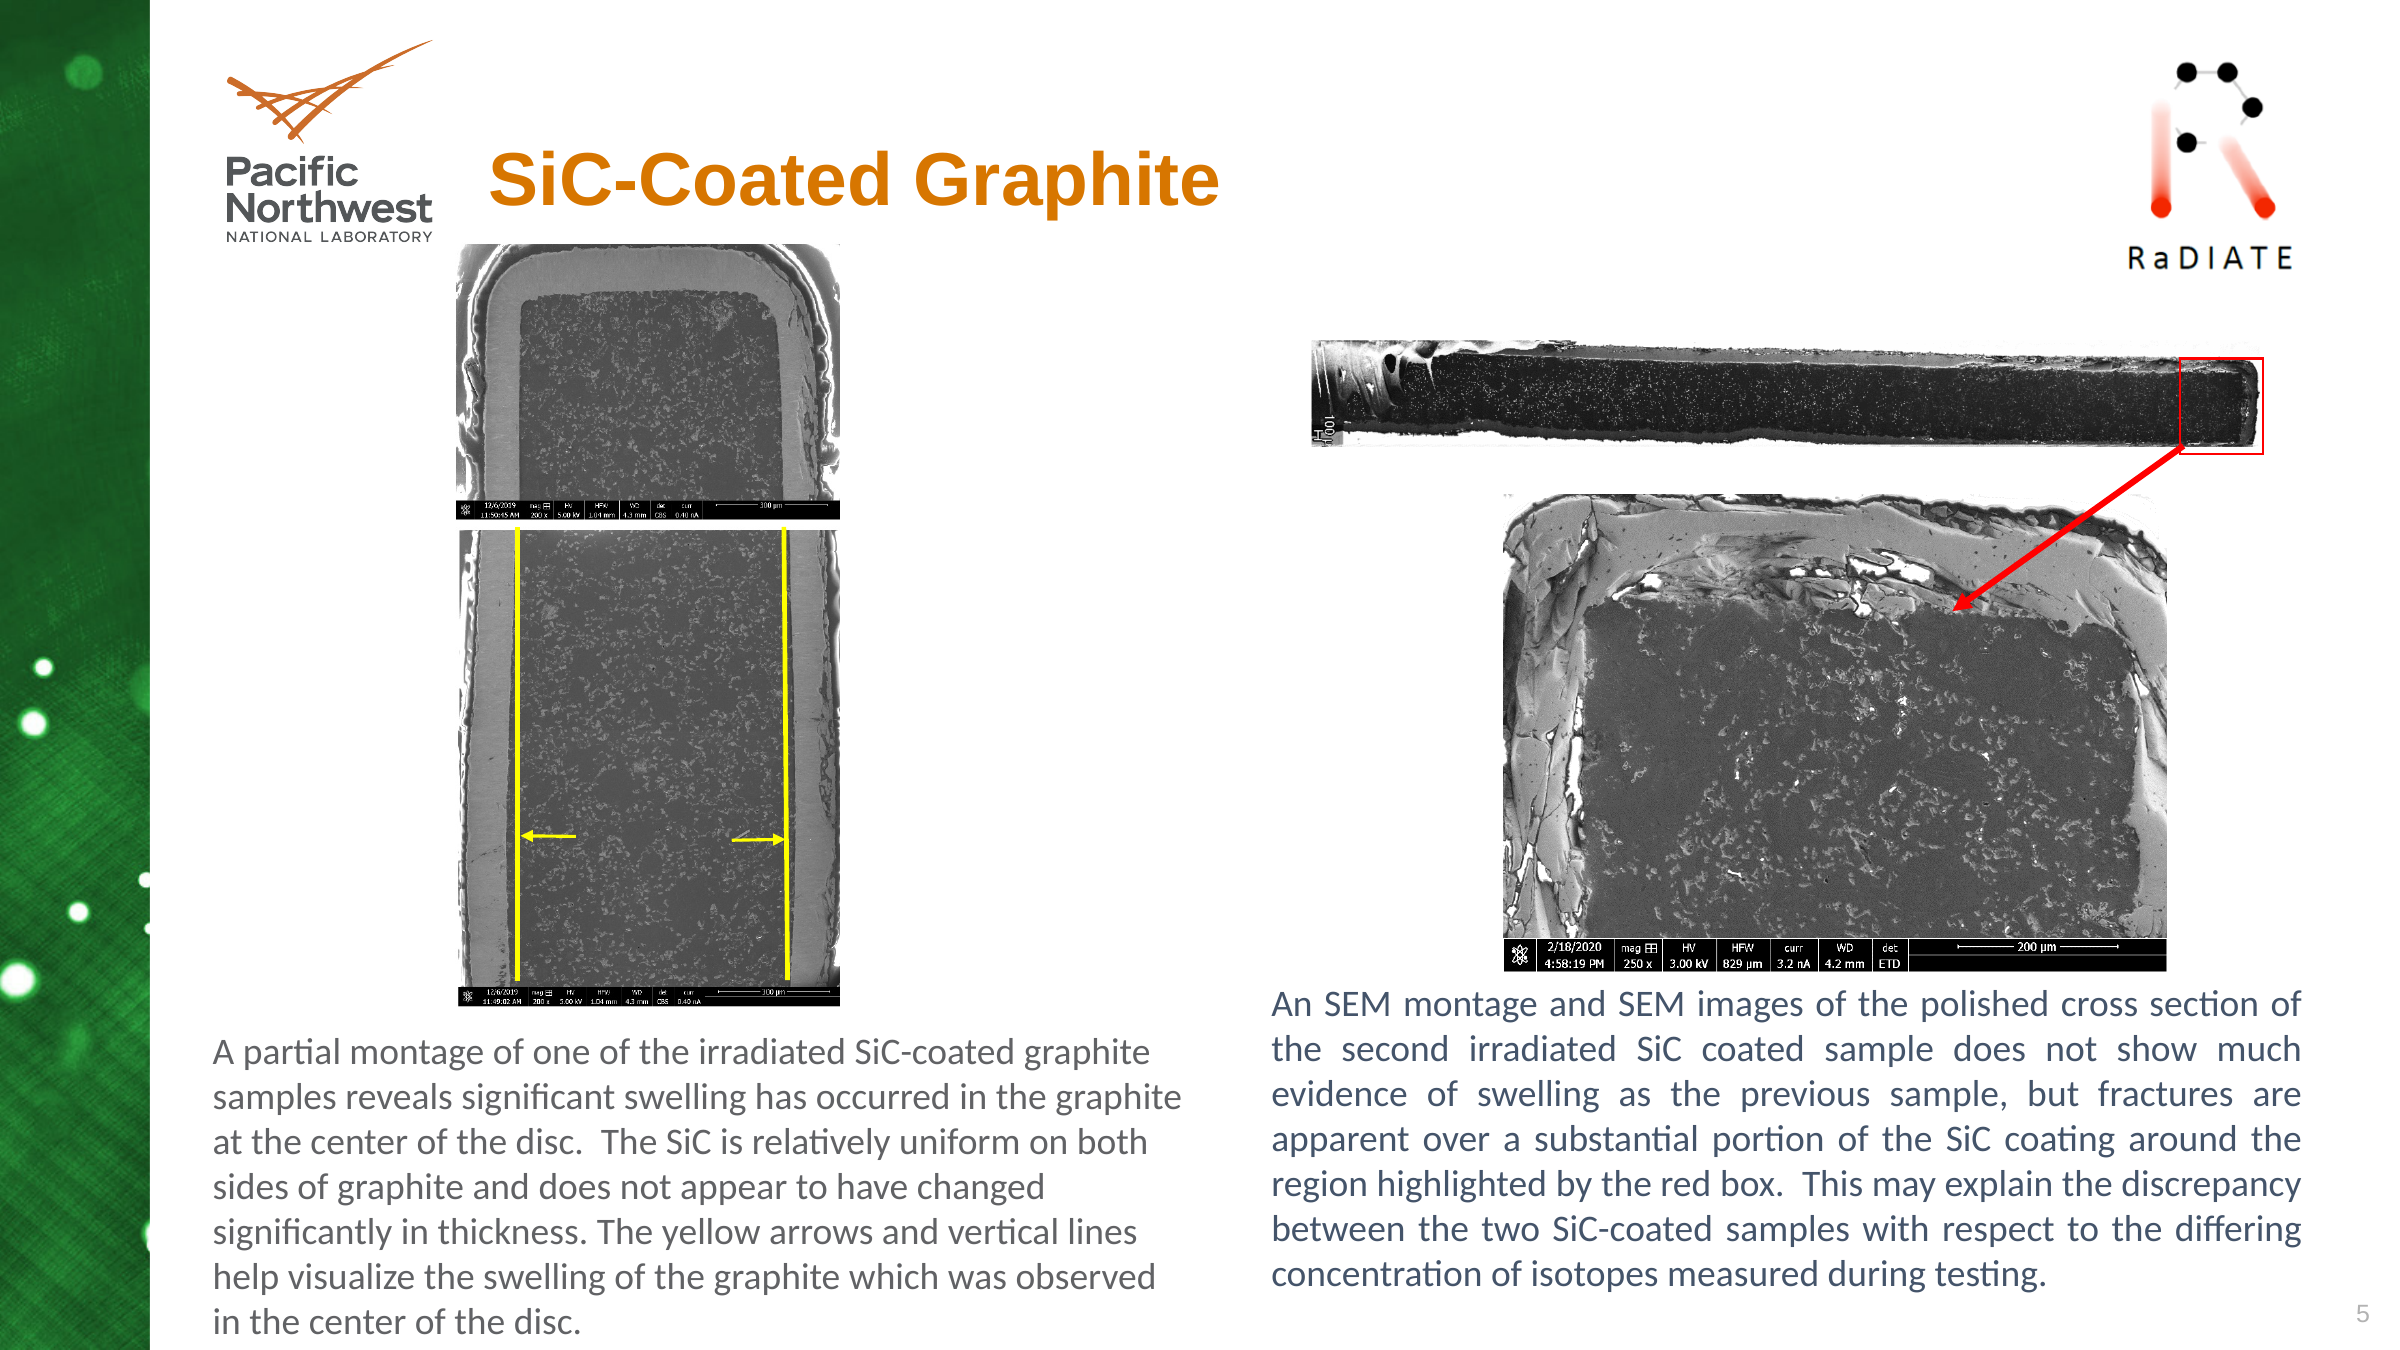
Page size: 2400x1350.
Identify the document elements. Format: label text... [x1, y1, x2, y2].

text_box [783, 526, 788, 981]
text_box An SEM montage and SEM images of the polished cross section of the second irradiated SiC coated sample does not show much evidence of swelling as the previous sample, but fractures are apparent over a substantial portion of the SiC coating around the region highlighted by the red box. This may explain the discrepancy between the two SiC-coated samples with respect to the differing concentration of isotopes measured during testing. [1256, 971, 2318, 1301]
picture [0, 0, 149, 1350]
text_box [1310, 340, 2264, 972]
slide_number 5 [2295, 1275, 2370, 1350]
picture [2067, 25, 2359, 300]
picture [225, 38, 435, 244]
picture [455, 242, 840, 1007]
title SiC-Coated Graphite [488, 14, 2289, 230]
text_box A partial montage of one of the irradiated SiC-coated graphite samples reveals significant swelling has occurred in the graphite at the center of the disc. The SiC is relatively uniform on both sides of graphite and does not appear to have changed significantly in thickness. The yellow arrows and vertical lines help visualize the swelling of the graphite which was observed in the center of the disc. [198, 1019, 1200, 1350]
